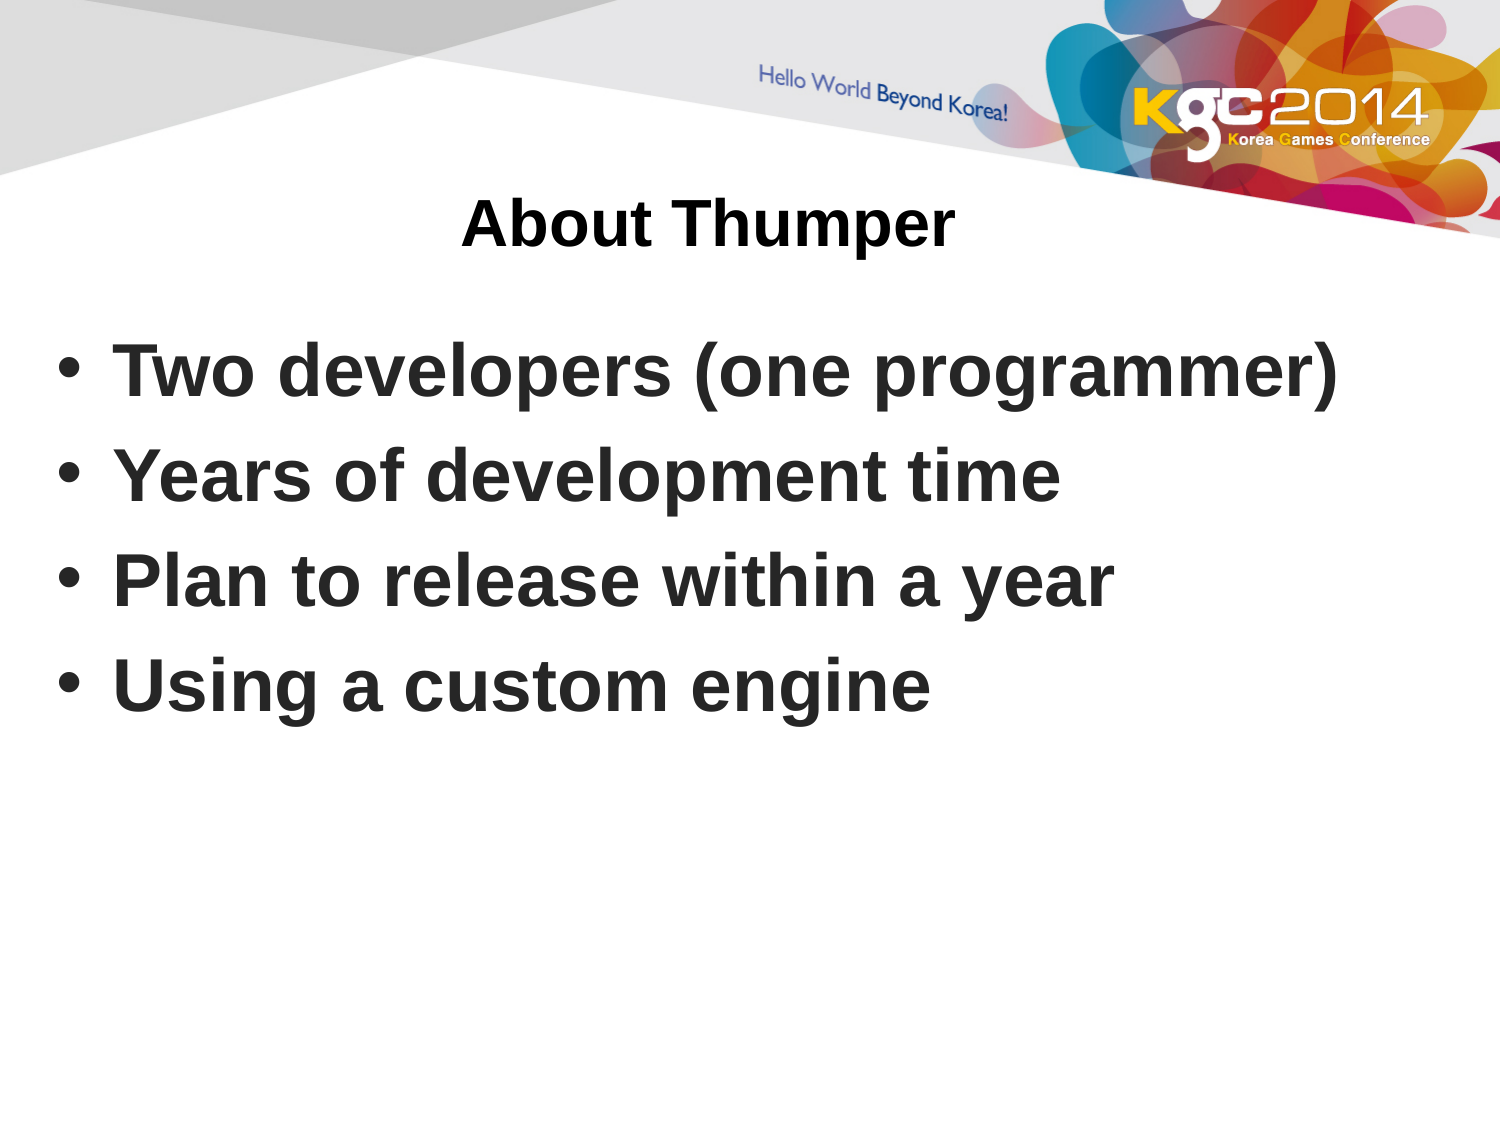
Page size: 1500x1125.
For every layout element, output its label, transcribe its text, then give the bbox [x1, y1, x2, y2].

picture [0, 0, 1500, 1125]
list Two developers (one programmer) Years of development time Plan to release within a year Using a custom engine [41, 314, 1459, 1024]
title About Thumper [41, 160, 1377, 279]
